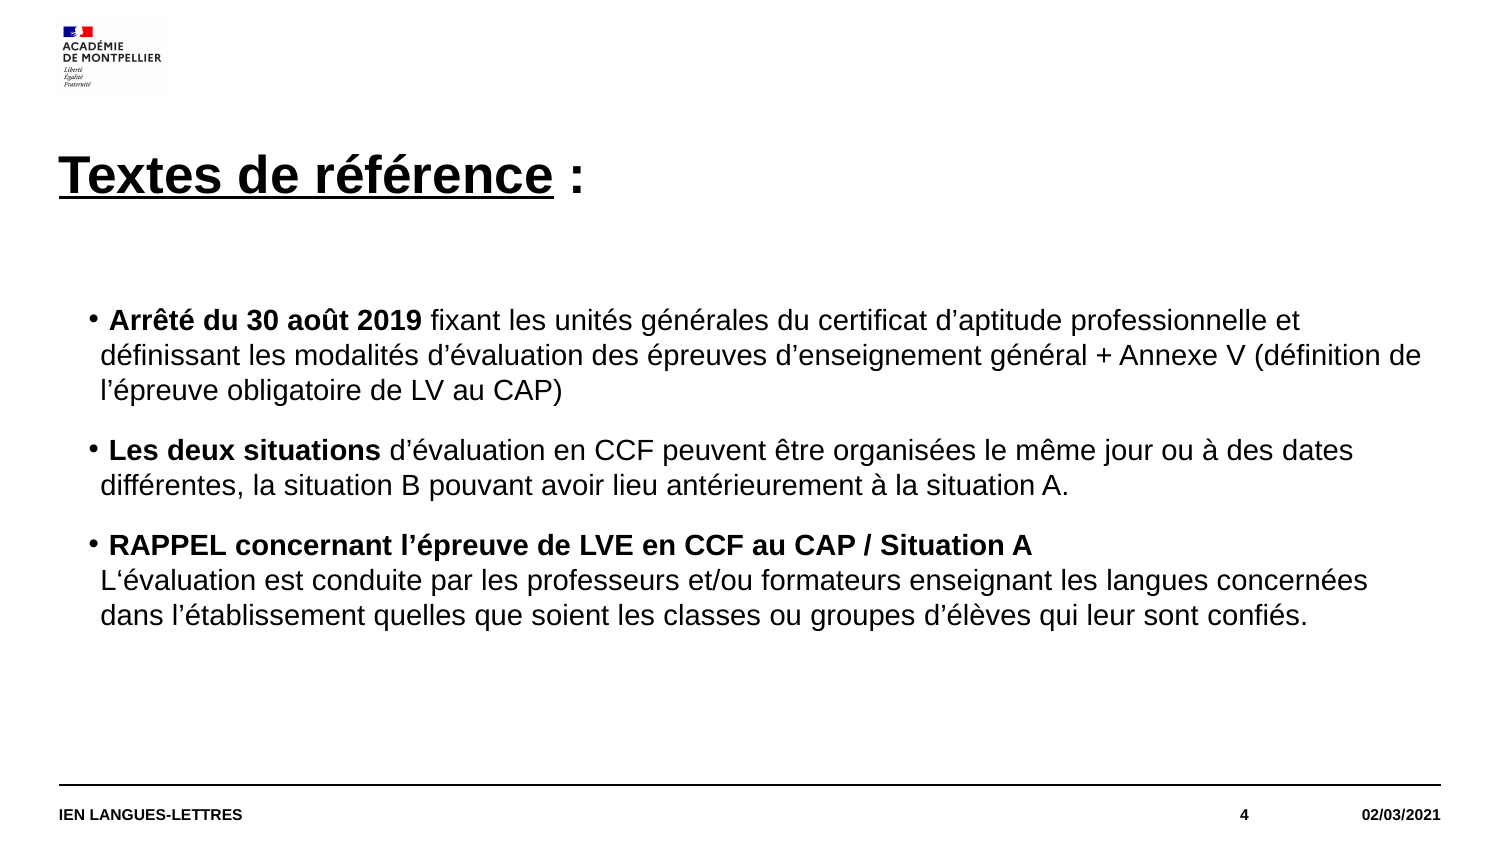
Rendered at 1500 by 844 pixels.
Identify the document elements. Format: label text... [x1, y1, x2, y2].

list Arrêté du 30 août 2019 fixant les unités générales du certificat d’aptitude professionnelle et définissant les modalités d’évaluation des épreuves d’enseignement général + Annexe V (définition de l’épreuve obligatoire de LV au CAP) Les deux situations d’évaluation en CCF peuvent être organisées le même jour ou à des dates différentes, la situation B pouvant avoir lieu antérieurement à la situation A. RAPPEL concernant l’épreuve de LVE en CCF au CAP / Situation A L‘évaluation est conduite par les professeurs et/ou formateurs enseignant les langues concernées dans l’établissement quelles que soient les classes ou groupes d’élèves qui leur sont confiés. [59, 301, 1441, 724]
slide_number 4 [1027, 784, 1249, 844]
picture [53, 16, 172, 97]
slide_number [1249, 784, 1441, 844]
title Textes de référence : [59, 147, 1441, 266]
footer IEN LANGUES-LETTRES [59, 784, 1027, 844]
